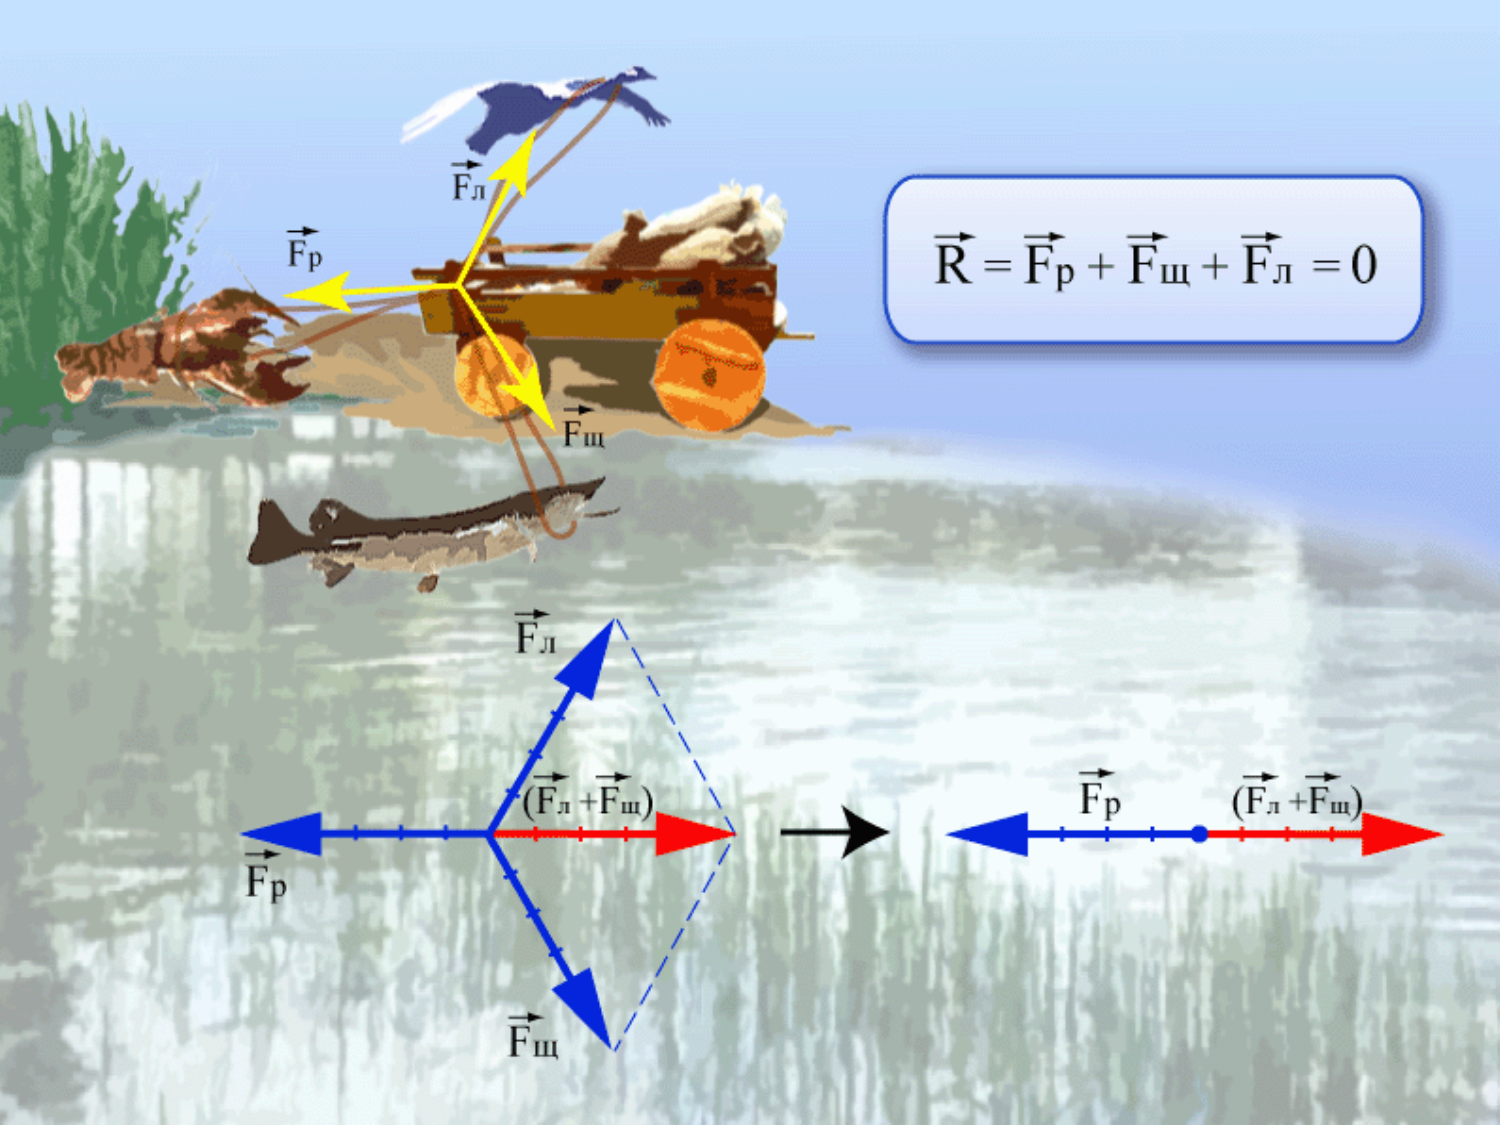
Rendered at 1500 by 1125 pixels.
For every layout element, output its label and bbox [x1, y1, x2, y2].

list [0, 0, 1500, 1125]
